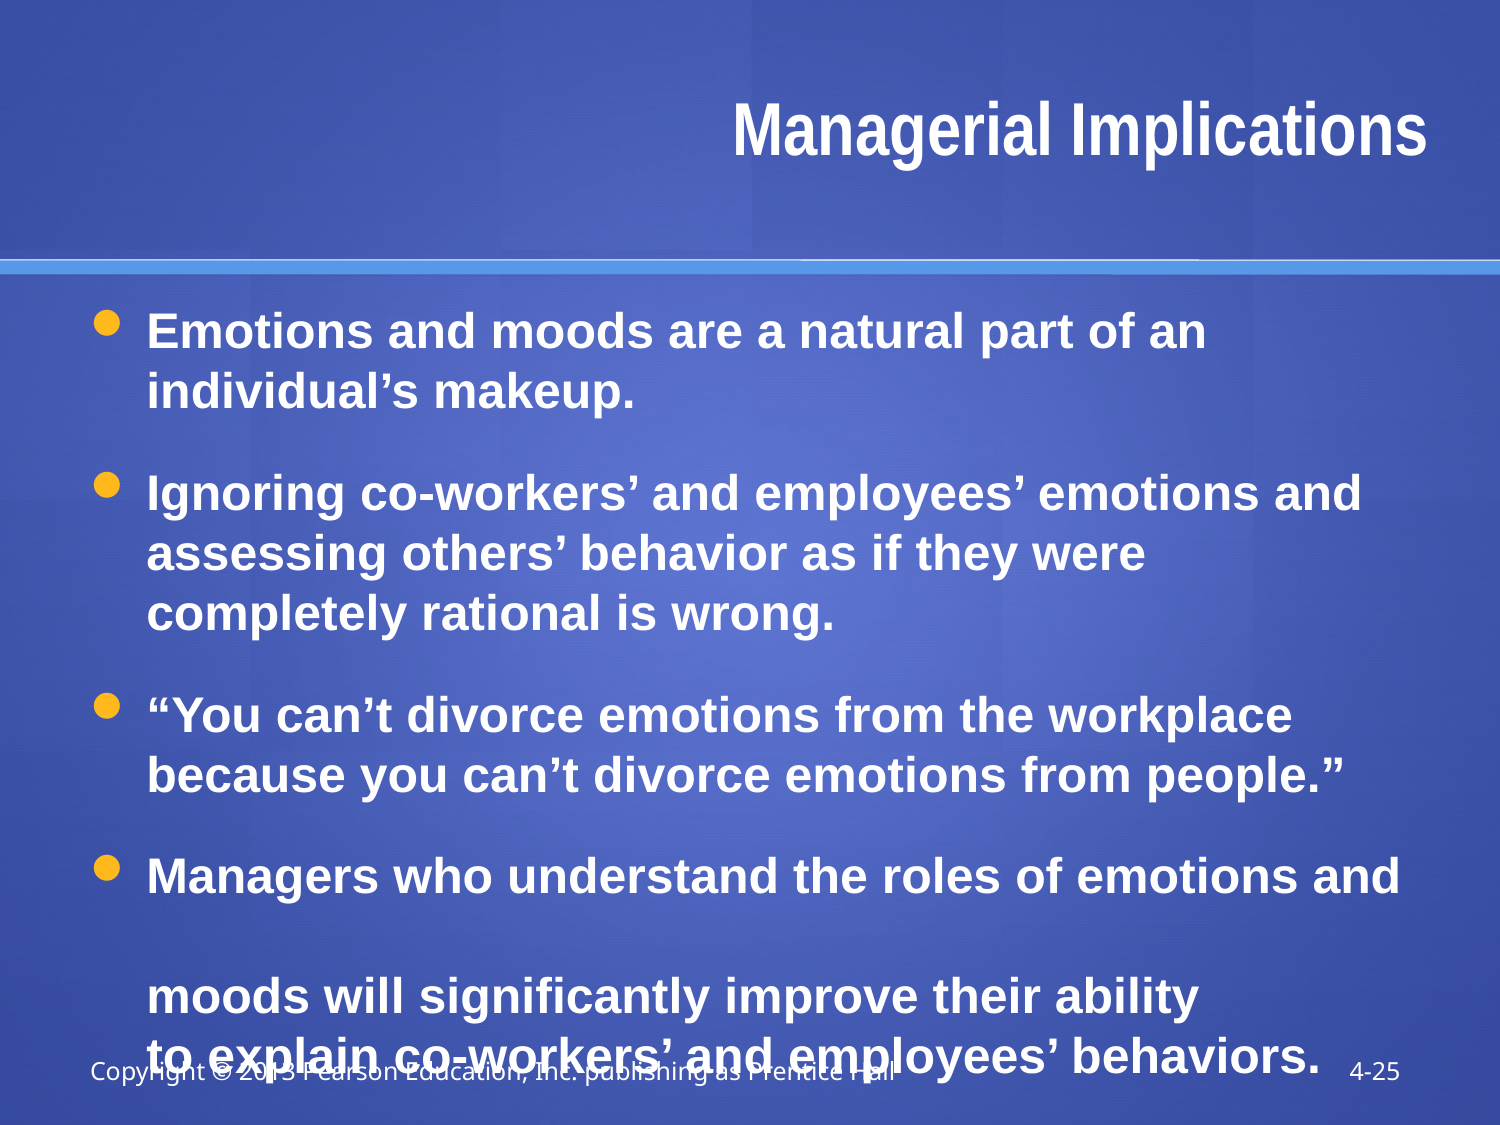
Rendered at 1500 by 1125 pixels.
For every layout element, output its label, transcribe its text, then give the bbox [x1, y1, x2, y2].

title Managerial Implications [94, 31, 1445, 220]
slide_number 4-25 [1325, 1042, 1425, 1103]
footer Copyright © 2013 Pearson Education, Inc. publishing as Prentice Hall [75, 1042, 1012, 1103]
list Emotions and moods are a natural part of an individual’s makeup. Ignoring co-workers’ and employees’ emotions and assessing others’ behavior as if they were completely rational is wrong. “You can’t divorce emotions from the workplace because you can’t divorce emotions from people.” Managers who understand the roles of emotions and moods will significantly improve their ability to explain co-workers’ and employees’ behaviors. [75, 291, 1425, 997]
